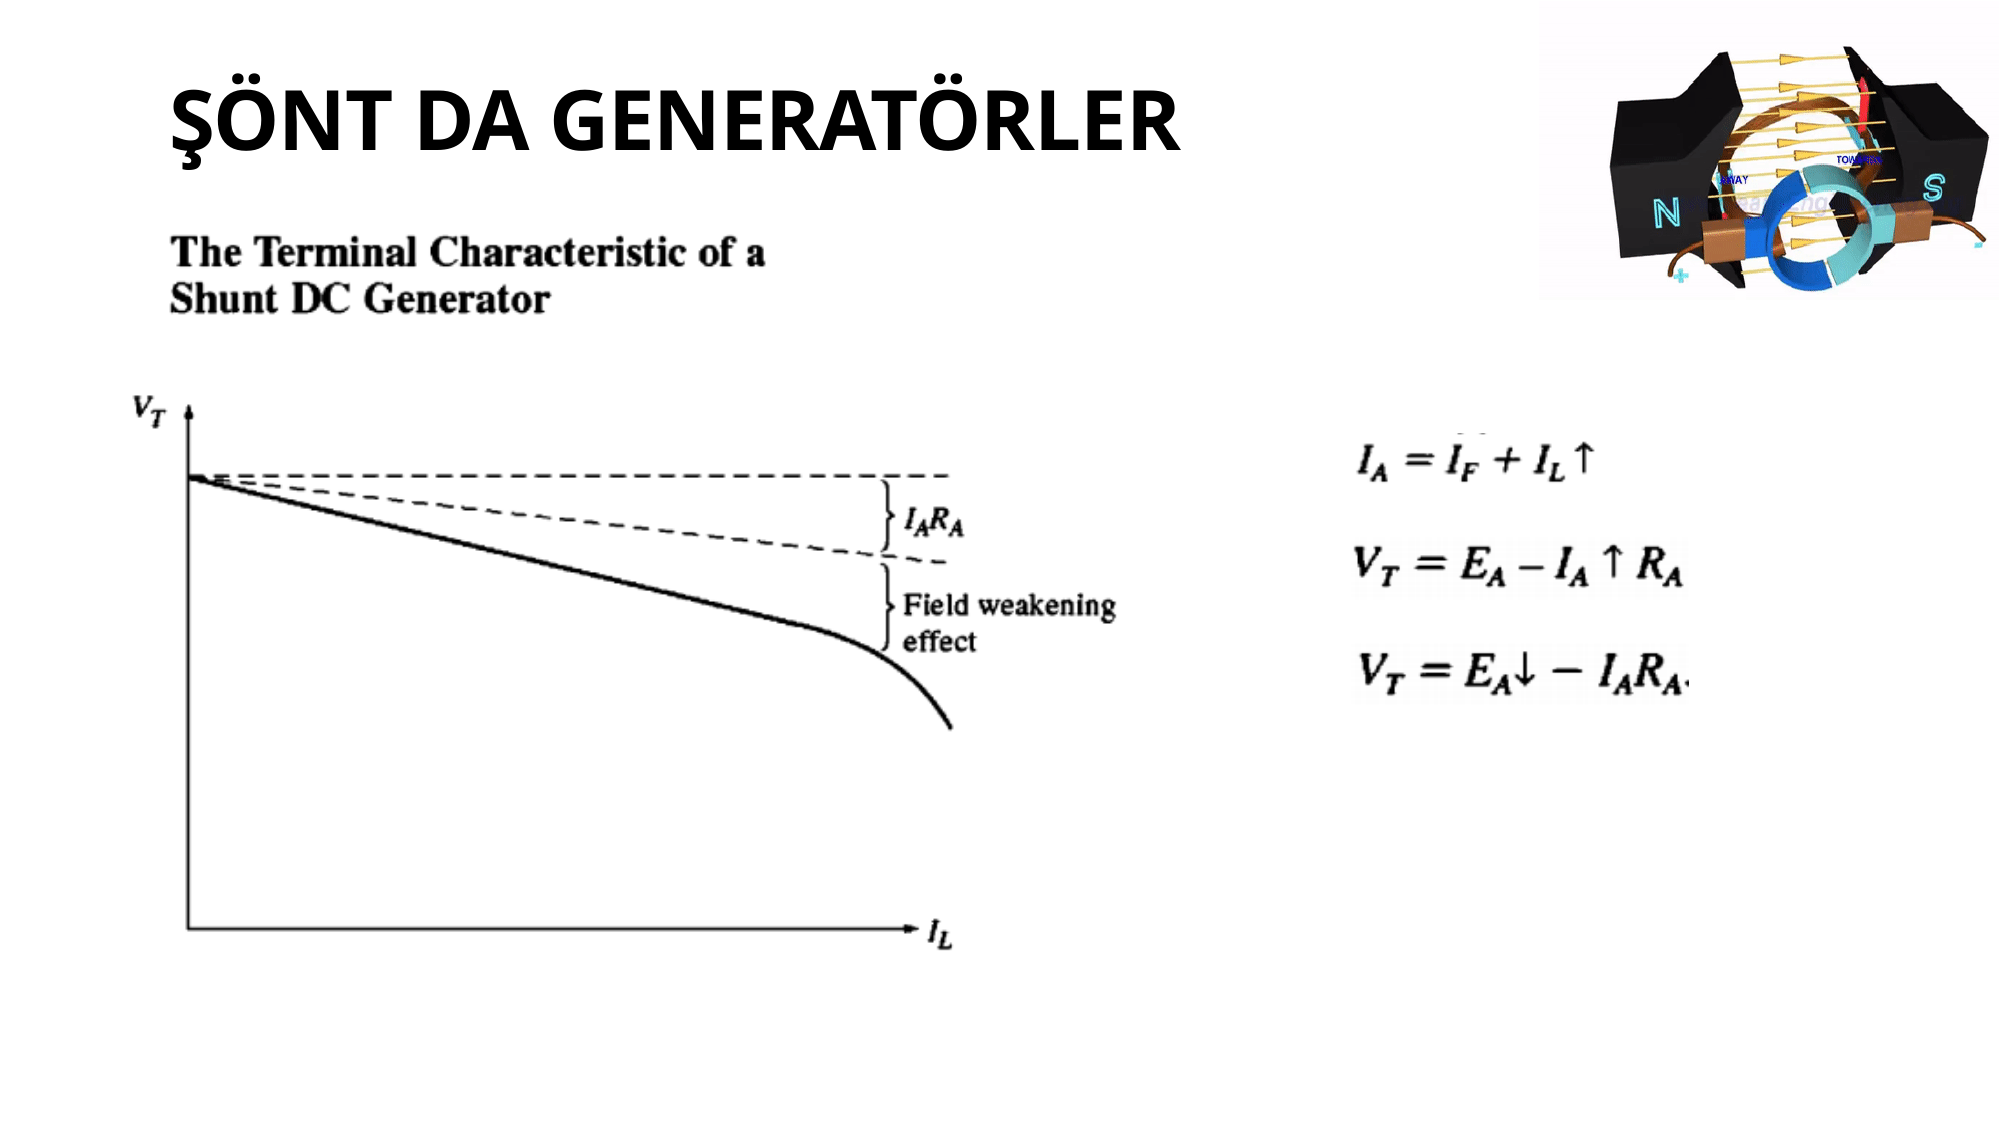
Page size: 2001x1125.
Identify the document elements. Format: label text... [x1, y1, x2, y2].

picture [154, 226, 785, 334]
text_box ŞÖNT DA GENERATÖRLER [154, 46, 1541, 176]
picture [1539, 1, 1999, 300]
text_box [1351, 433, 1689, 706]
picture [82, 385, 1140, 963]
